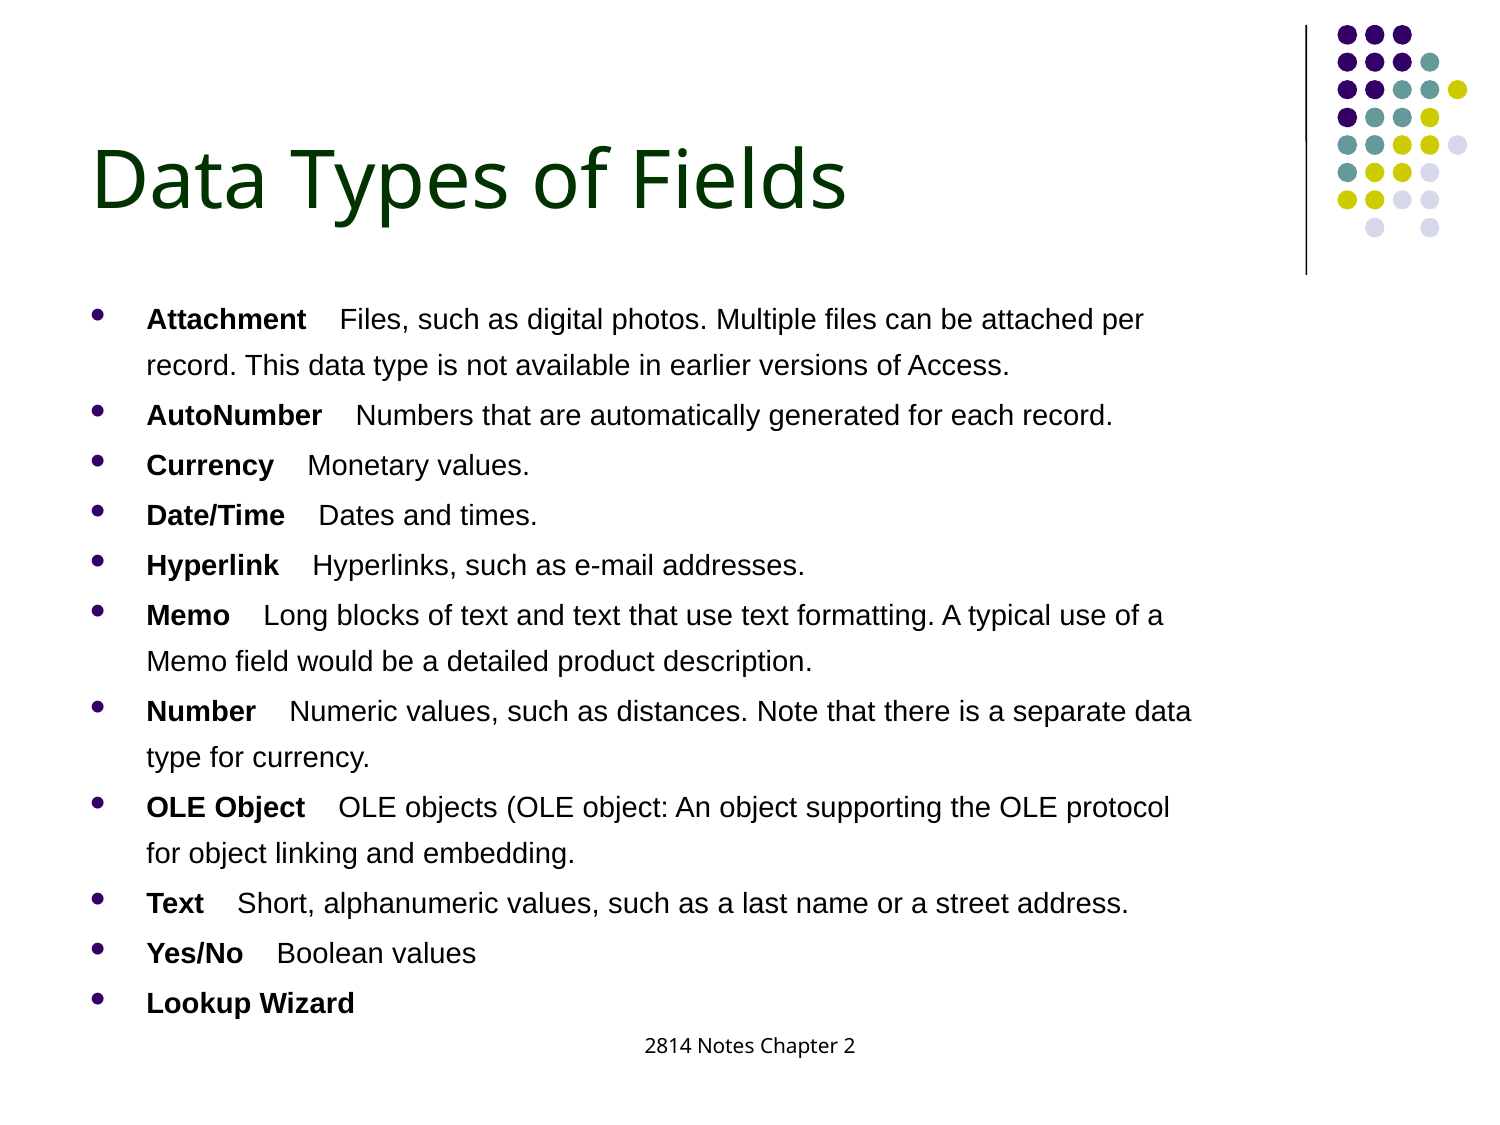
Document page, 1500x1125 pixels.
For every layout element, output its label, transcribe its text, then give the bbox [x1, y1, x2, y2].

title Data Types of Fields [74, 19, 1313, 233]
text_box 2814 Notes Chapter 2 [512, 1024, 988, 1100]
list Attachment Files, such as digital photos. Multiple files can be attached per record. This data type is not available in earlier versions of Access. AutoNumber Numbers that are automatically generated for each record. Currency Monetary values. Date/Time Dates and times. Hyperlink Hyperlinks, such as e-mail addresses. Memo Long blocks of text and text that use text formatting. A typical use of a Memo field would be a detailed product description. Number Numeric values, such as distances. Note that there is a separate data type for currency. OLE Object OLE objects (OLE object: An object supporting the OLE protocol for object linking and embedding. Text Short, alphanumeric values, such as a last name or a street address. Yes/No Boolean values Lookup Wizard [74, 281, 1213, 1006]
